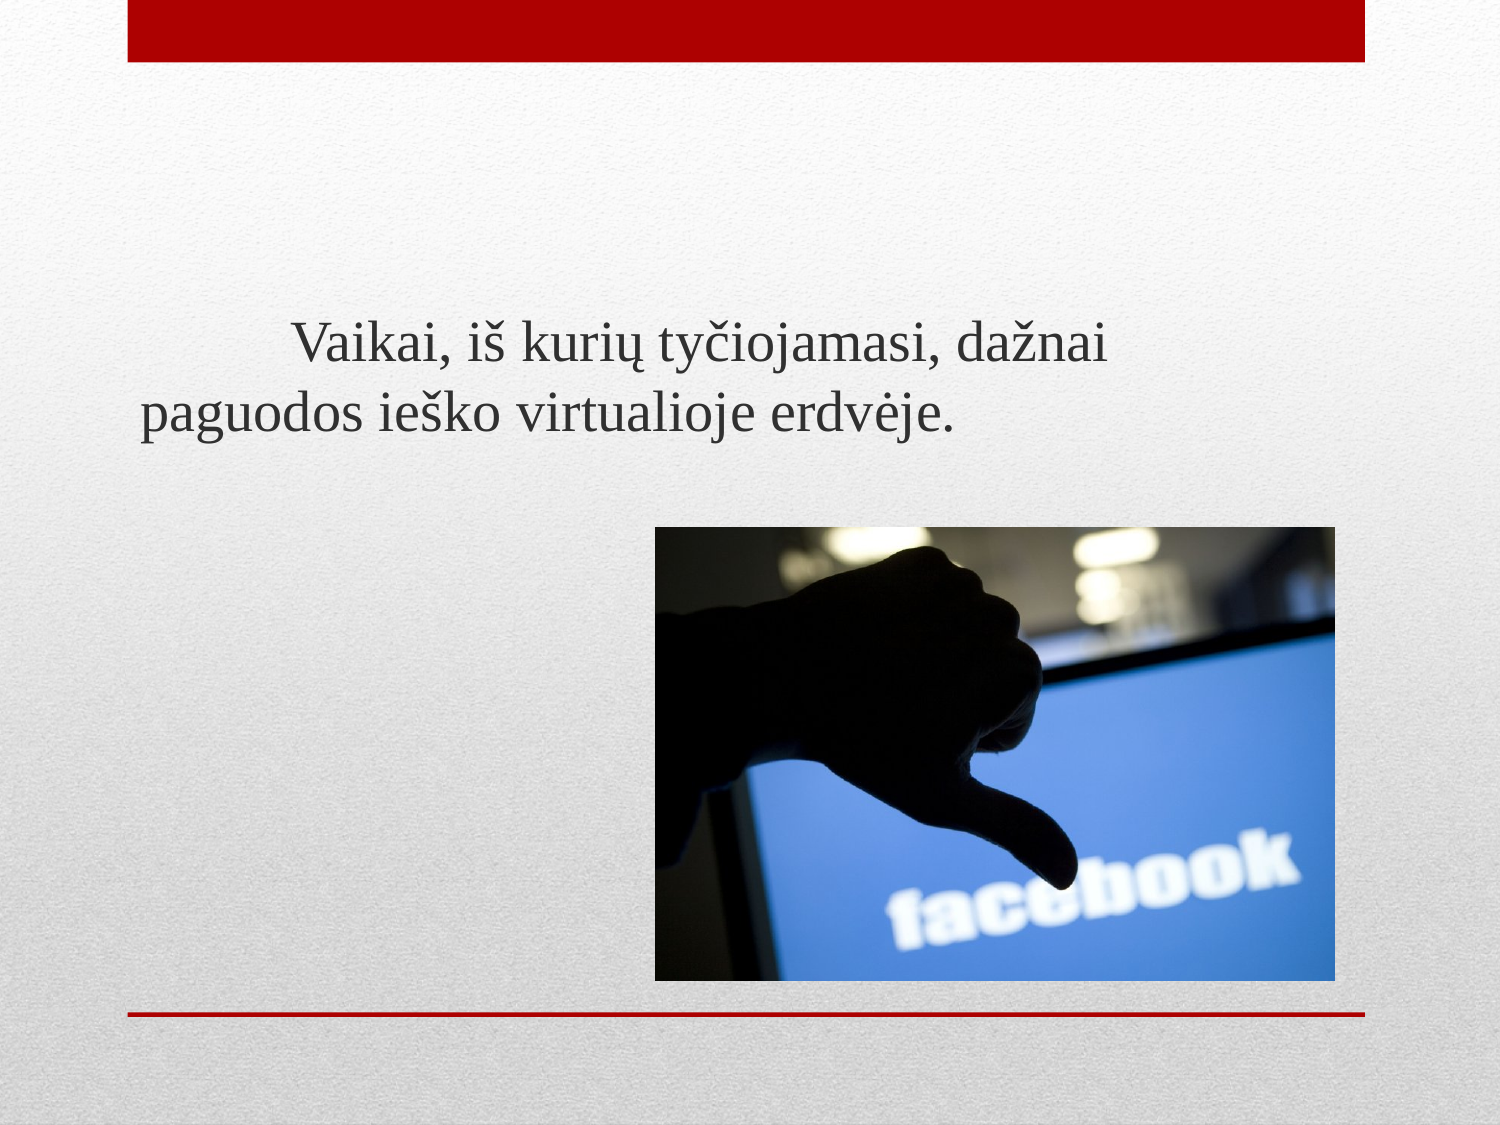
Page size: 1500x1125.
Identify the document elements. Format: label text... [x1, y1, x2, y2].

list Vaikai, iš kurių tyčiojamasi, dažnai paguodos ieško virtualioje erdvėje. [125, 112, 1363, 634]
picture [654, 526, 1336, 982]
